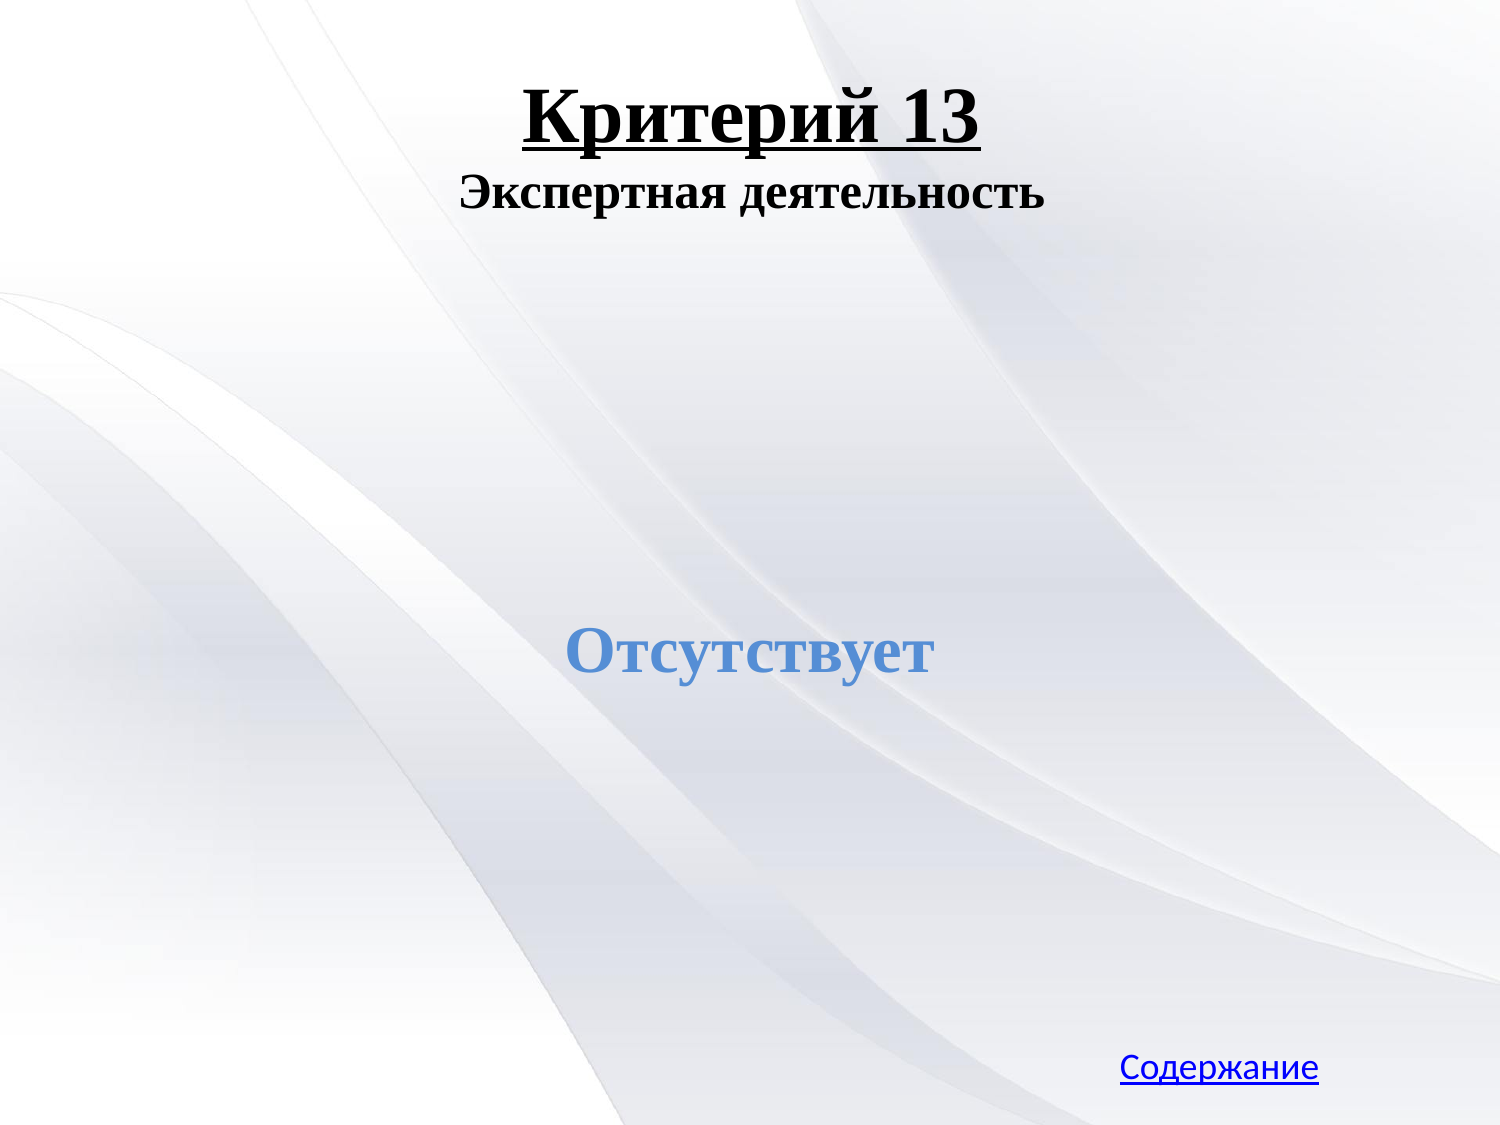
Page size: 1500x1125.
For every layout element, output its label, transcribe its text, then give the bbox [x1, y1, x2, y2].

text_box Содержание [1105, 1034, 1335, 1095]
title Критерий 13 Экспертная деятельность [76, 54, 1427, 228]
picture [0, 0, 1500, 1125]
list Отсутствует [75, 597, 1425, 716]
